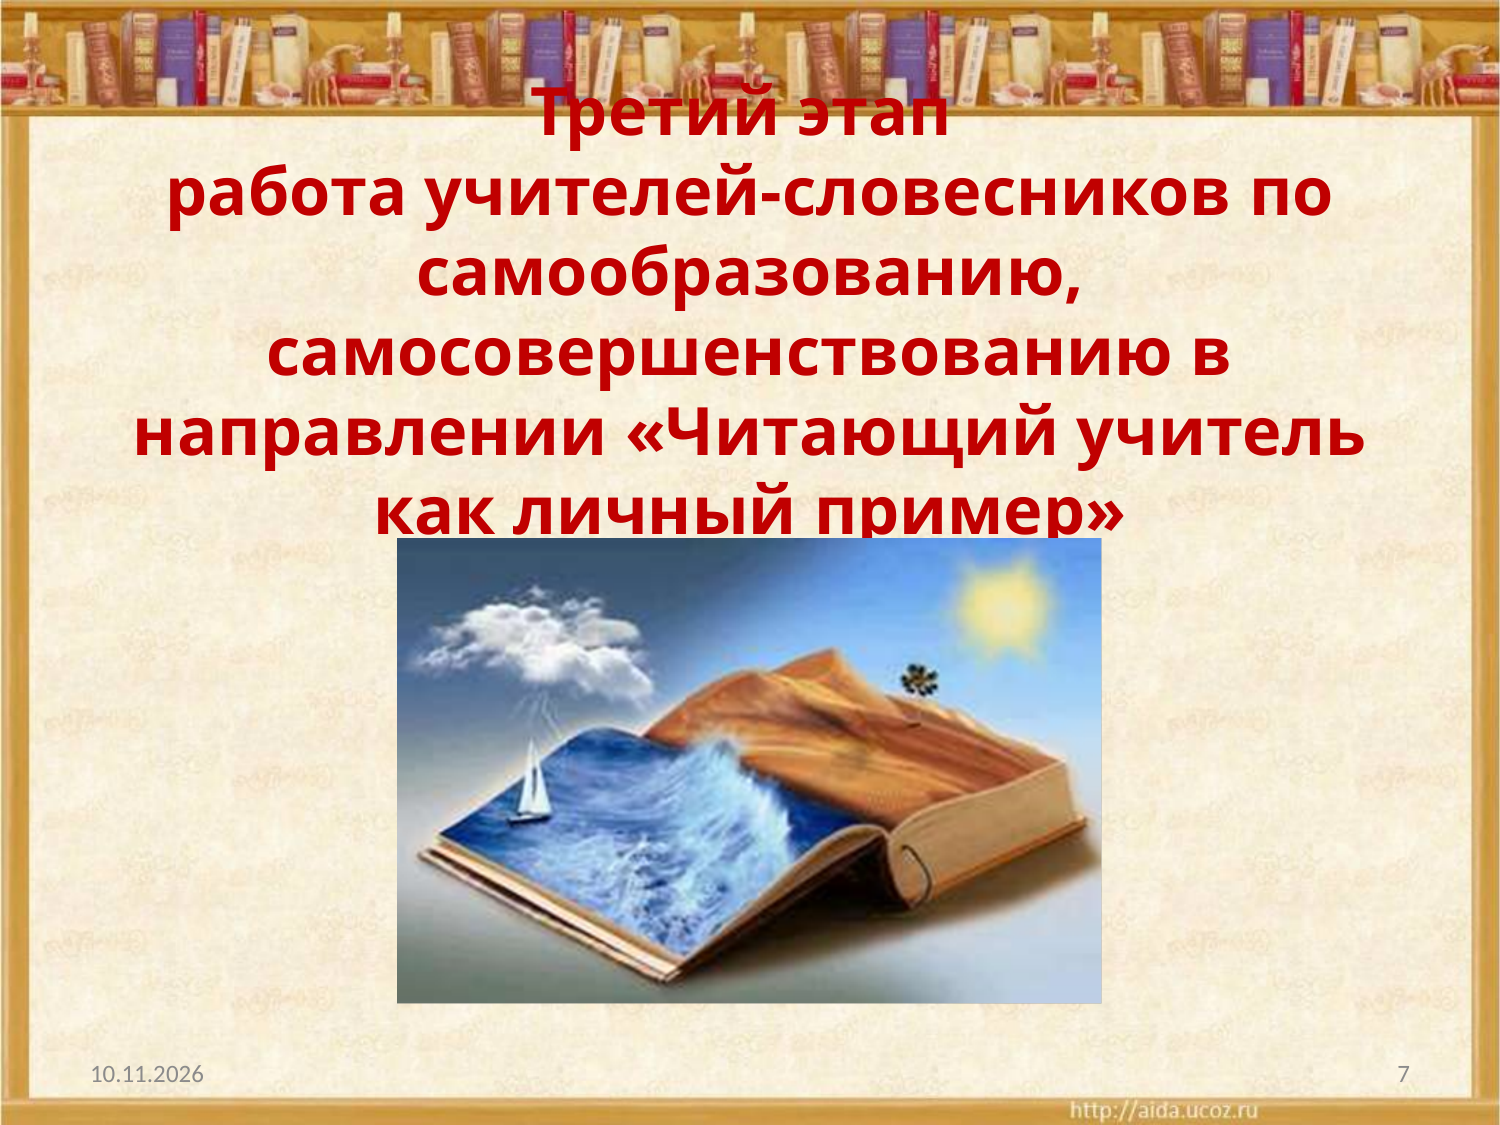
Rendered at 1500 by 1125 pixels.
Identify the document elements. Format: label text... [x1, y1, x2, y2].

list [396, 538, 1104, 1006]
title Третий этап работа учителей-словесников по самообразованию, самосовершенствованию в направлении «Читающий учитель как личный пример» [75, 125, 1425, 492]
slide_number 7 [1074, 1042, 1425, 1103]
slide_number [75, 1042, 425, 1103]
picture [0, 0, 1500, 1125]
